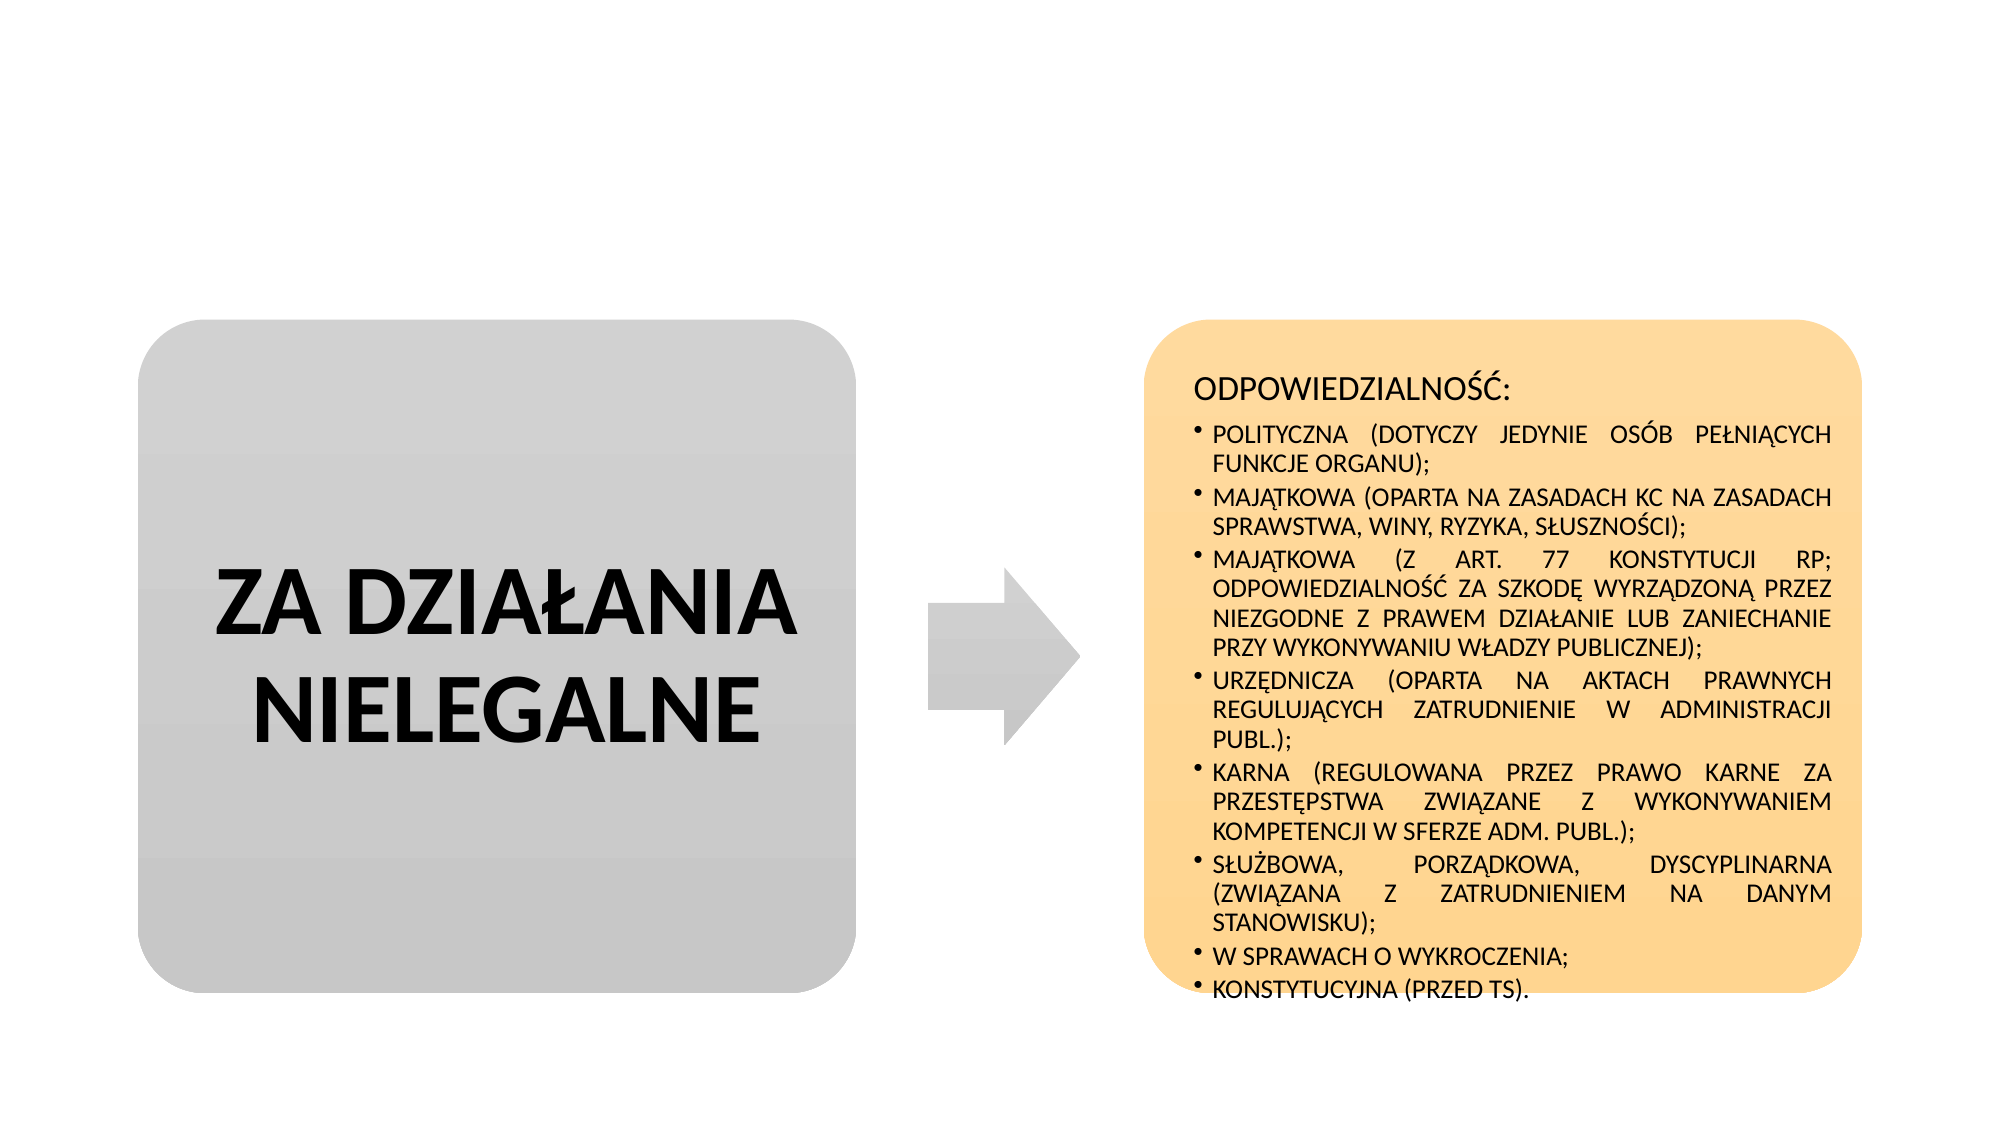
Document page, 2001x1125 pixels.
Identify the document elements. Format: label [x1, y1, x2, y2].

list [137, 299, 1863, 1014]
